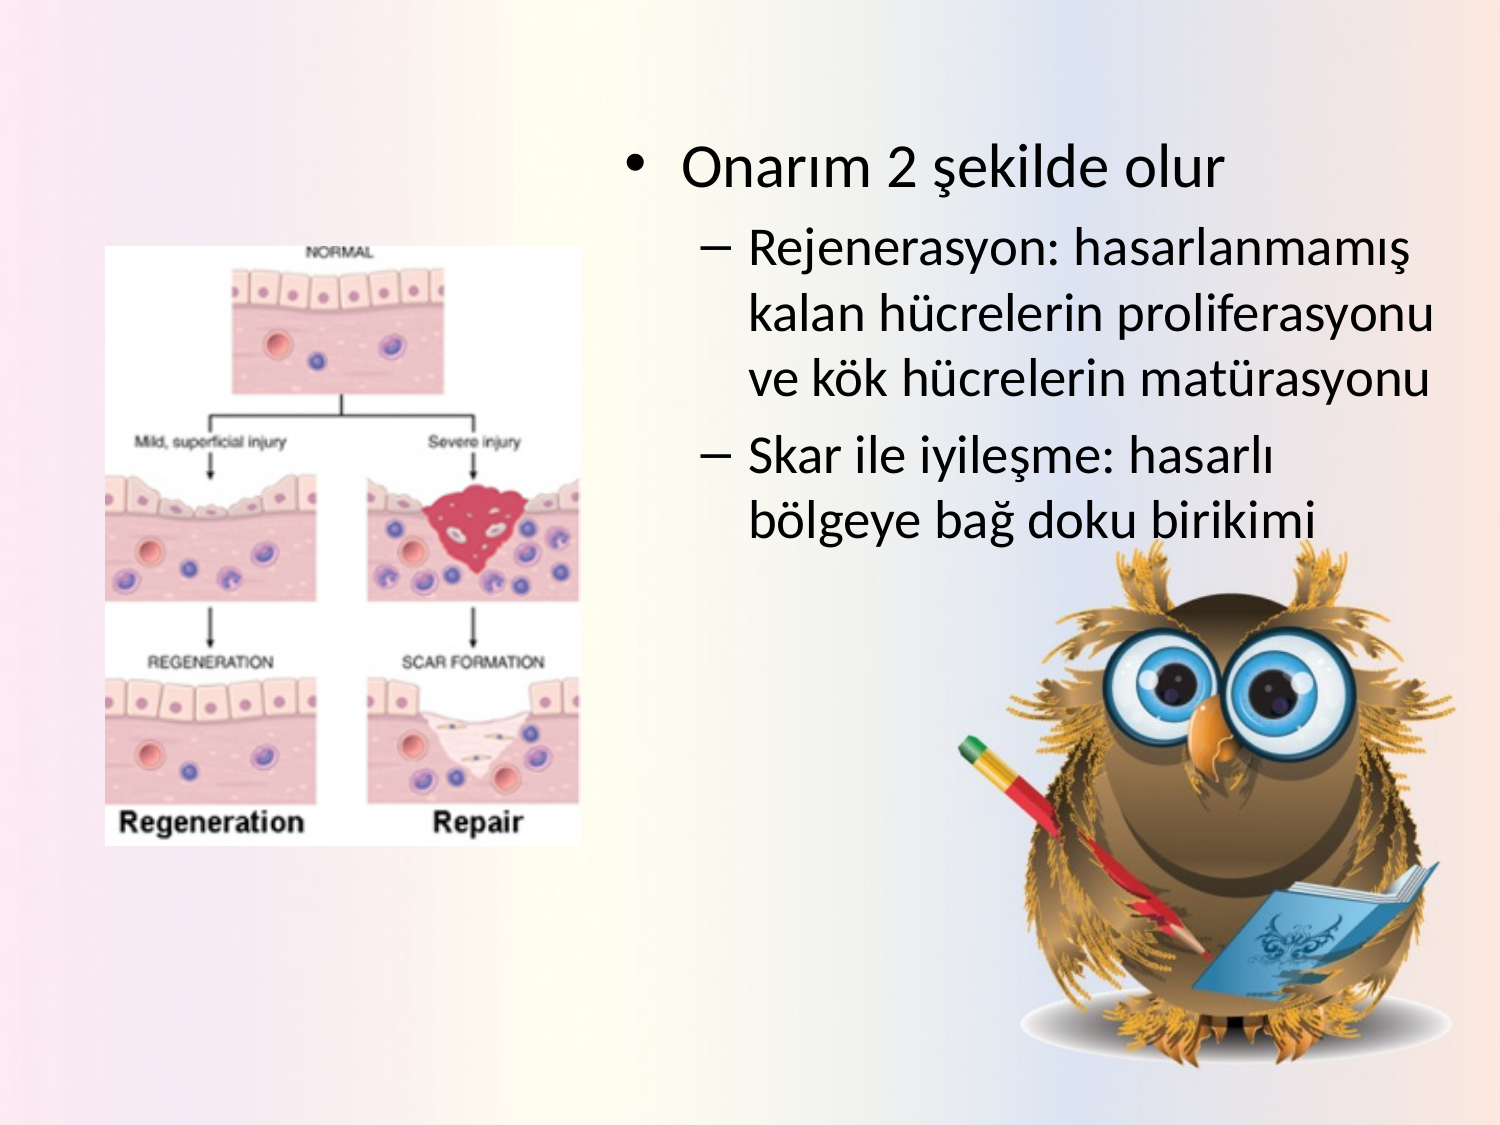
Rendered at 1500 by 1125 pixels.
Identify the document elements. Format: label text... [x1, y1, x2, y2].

list Onarım 2 şekilde olur Rejenerasyon: hasarlanmamış kalan hücrelerin proliferasyonu ve kök hücrelerin matürasyonu Skar ile iyileşme: hasarlı bölgeye bağ doku birikimi [609, 116, 1461, 563]
picture [0, 0, 1500, 1125]
